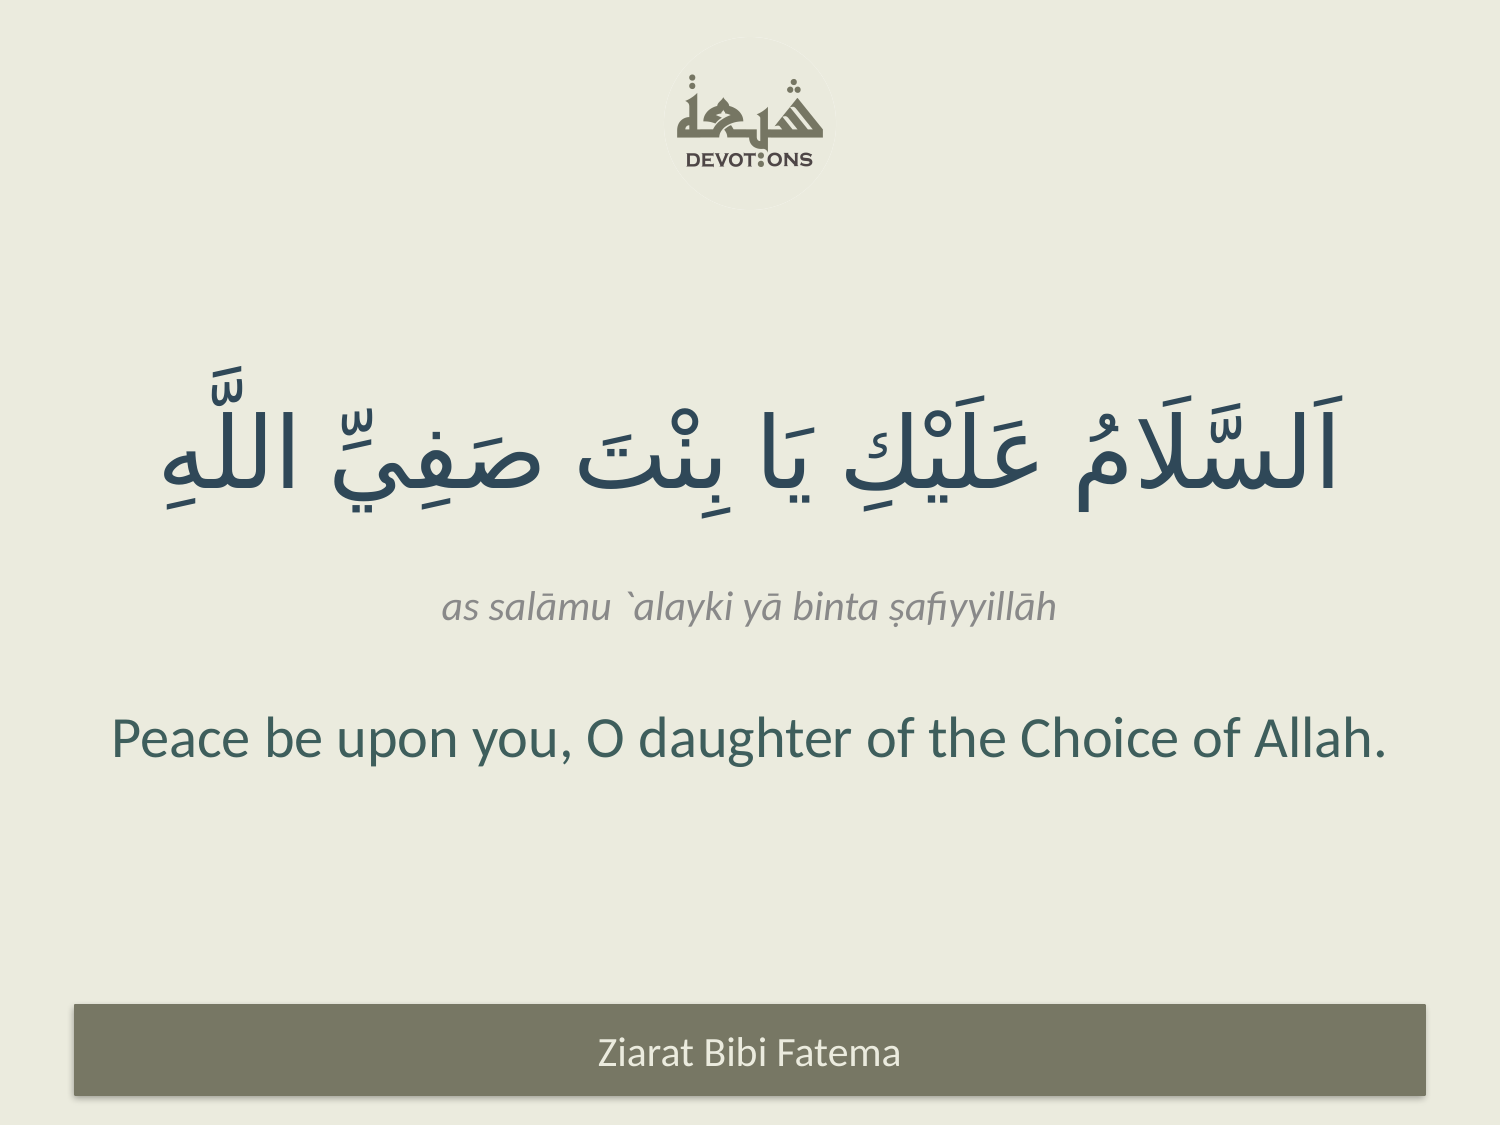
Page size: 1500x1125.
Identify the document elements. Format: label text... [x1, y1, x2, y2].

text_box اَلسَّلَامُ عَلَيْكِ يَا بِنْتَ صَفِيِّ اللَّهِ as salāmu `alayki yā binta ṣafiyyillāh Peace be upon you, O daughter of the Choice of Allah. [74, 381, 1425, 776]
text_box Ziarat Bibi Fatema [583, 1017, 917, 1083]
picture [656, 29, 844, 218]
text_box [74, 1004, 1426, 1096]
